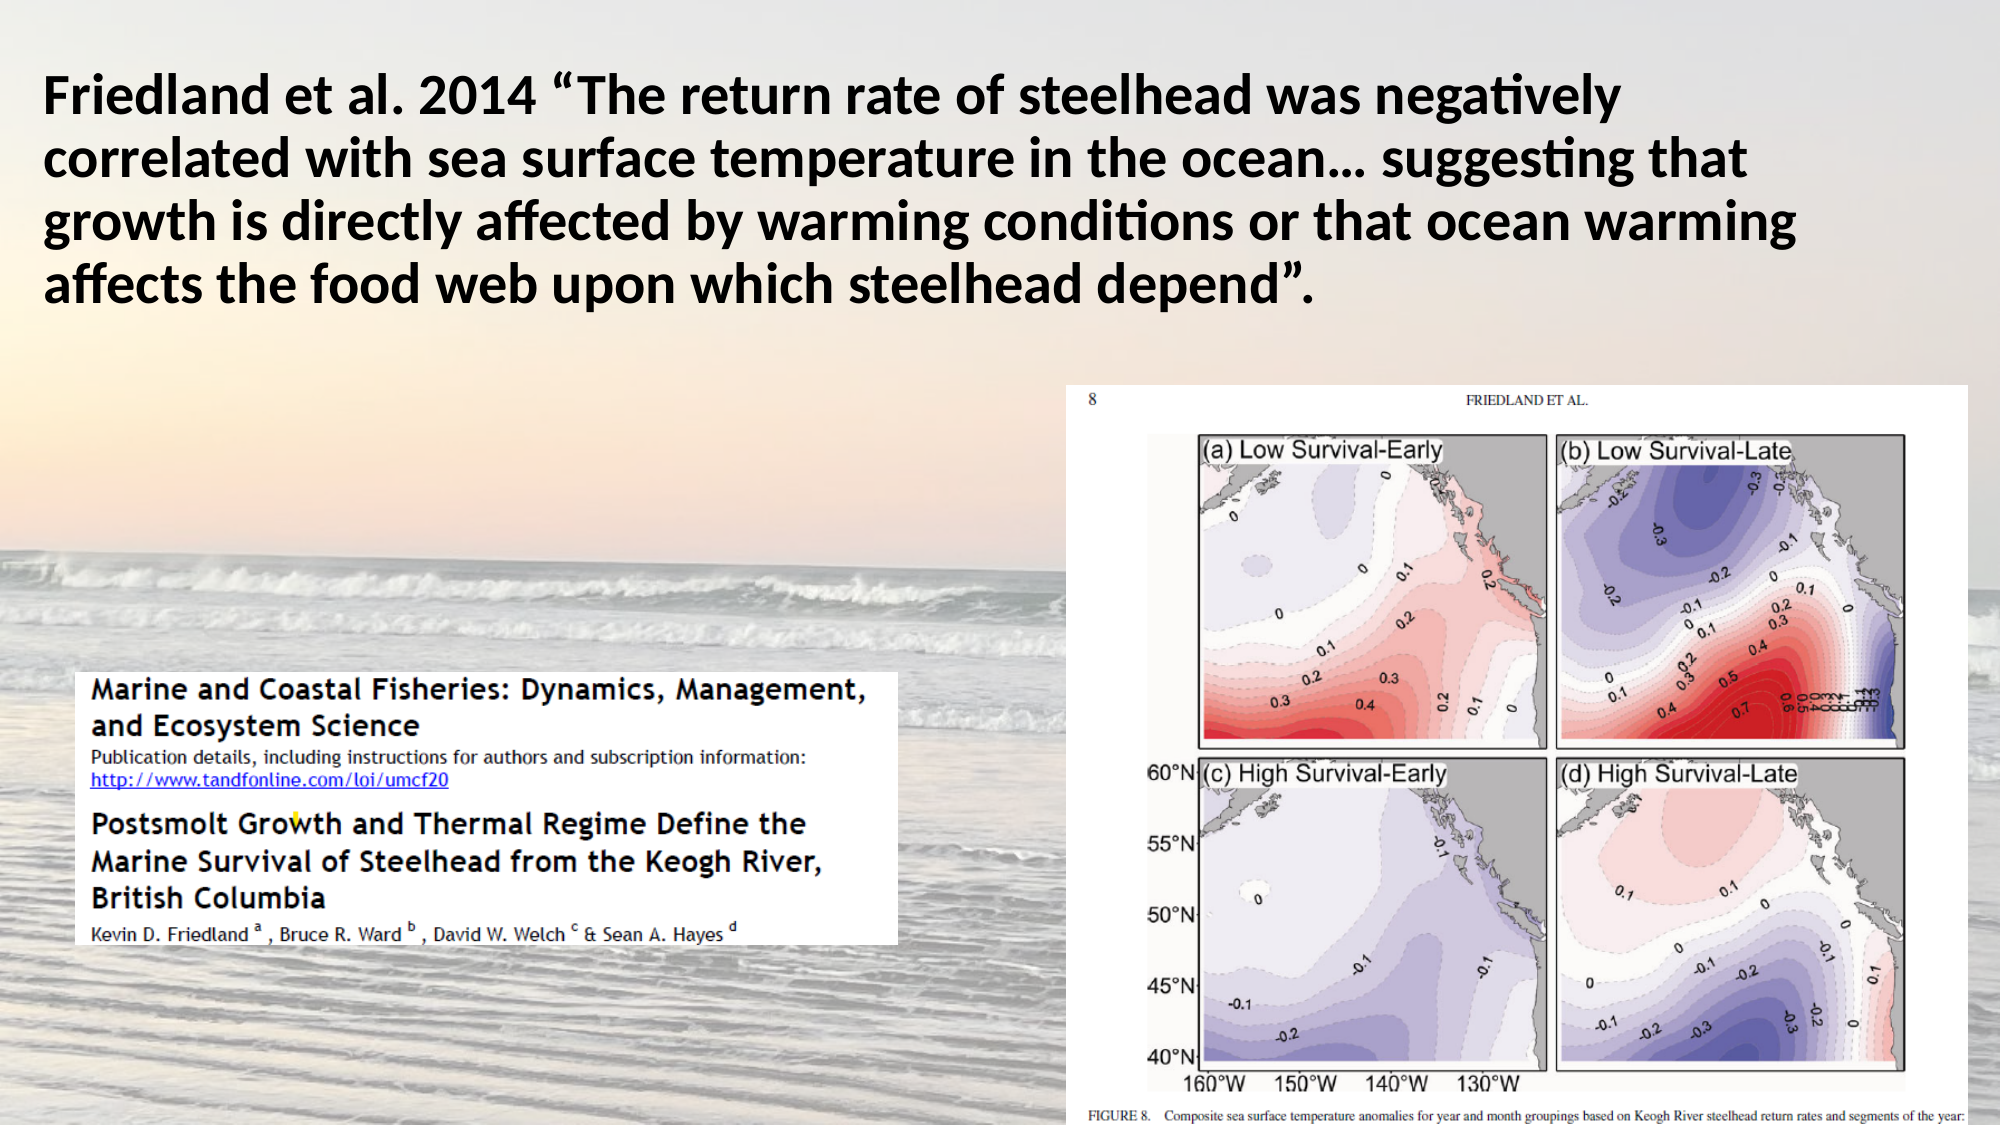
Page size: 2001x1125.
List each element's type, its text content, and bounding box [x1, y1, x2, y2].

list Friedland et al. 2014 “The return rate of steelhead was negatively correlated with sea surface temperature in the ocean… suggesting that growth is directly affected by warming conditions or that ocean warming affects the food web upon which steelhead depend”. [28, 56, 1859, 421]
picture [1066, 385, 1968, 1125]
picture [75, 672, 898, 945]
